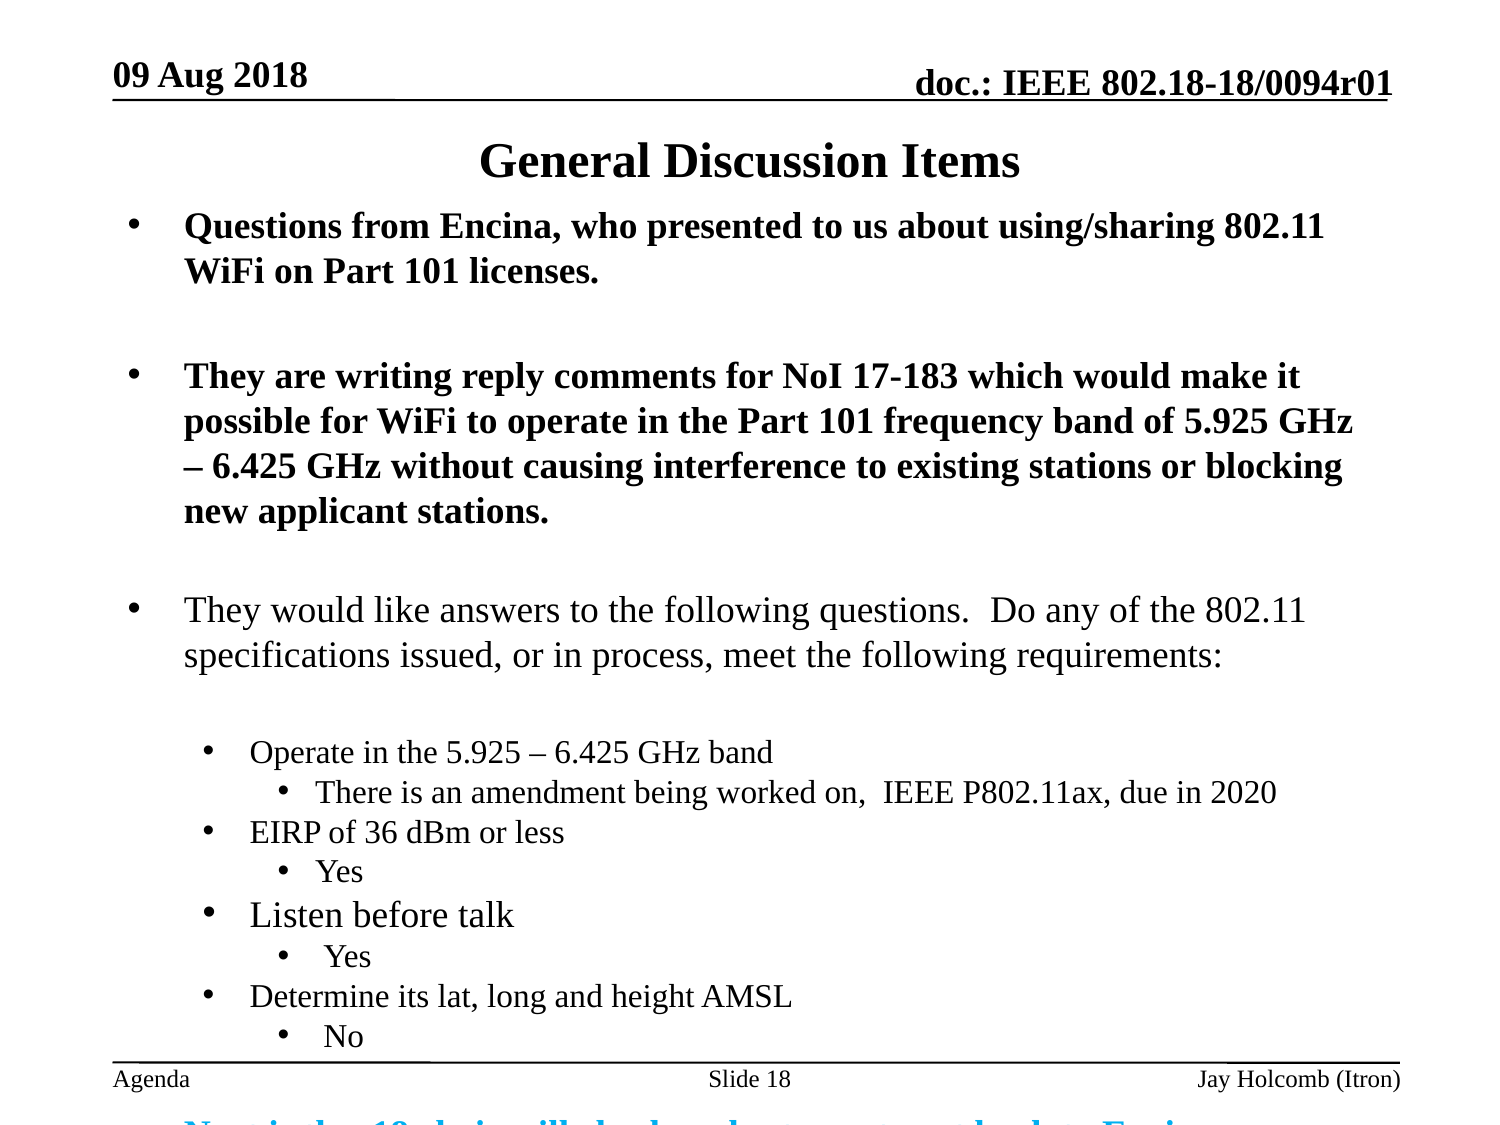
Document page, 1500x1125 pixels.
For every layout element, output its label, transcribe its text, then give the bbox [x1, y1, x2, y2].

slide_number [112, 49, 488, 95]
slide_number Slide 18 [699, 1061, 800, 1123]
title General Discussion Items [112, 100, 1388, 193]
list Questions from Encina, who presented to us about using/sharing 802.11 WiFi on Part 101 licenses. They are writing reply comments for NoI 17-183 which would make it possible for WiFi to operate in the Part 101 frequency band of 5.925 GHz – 6.425 GHz without causing interference to existing stations or blocking new applicant stations. They would like answers to the following questions. Do any of the 802.11 specifications issued, or in process, meet the following requirements: Operate in the 5.925 – 6.425 GHz band There is an amendment being worked on, IEEE P802.11ax, due in 2020 EIRP of 36 dBm or less Yes Listen before talk Yes Determine its lat, long and height AMSL No Next is the .18 chair will check on best way to get back to Encina. [112, 193, 1388, 1063]
footer Jay Holcomb (Itron) [878, 1061, 1402, 1093]
